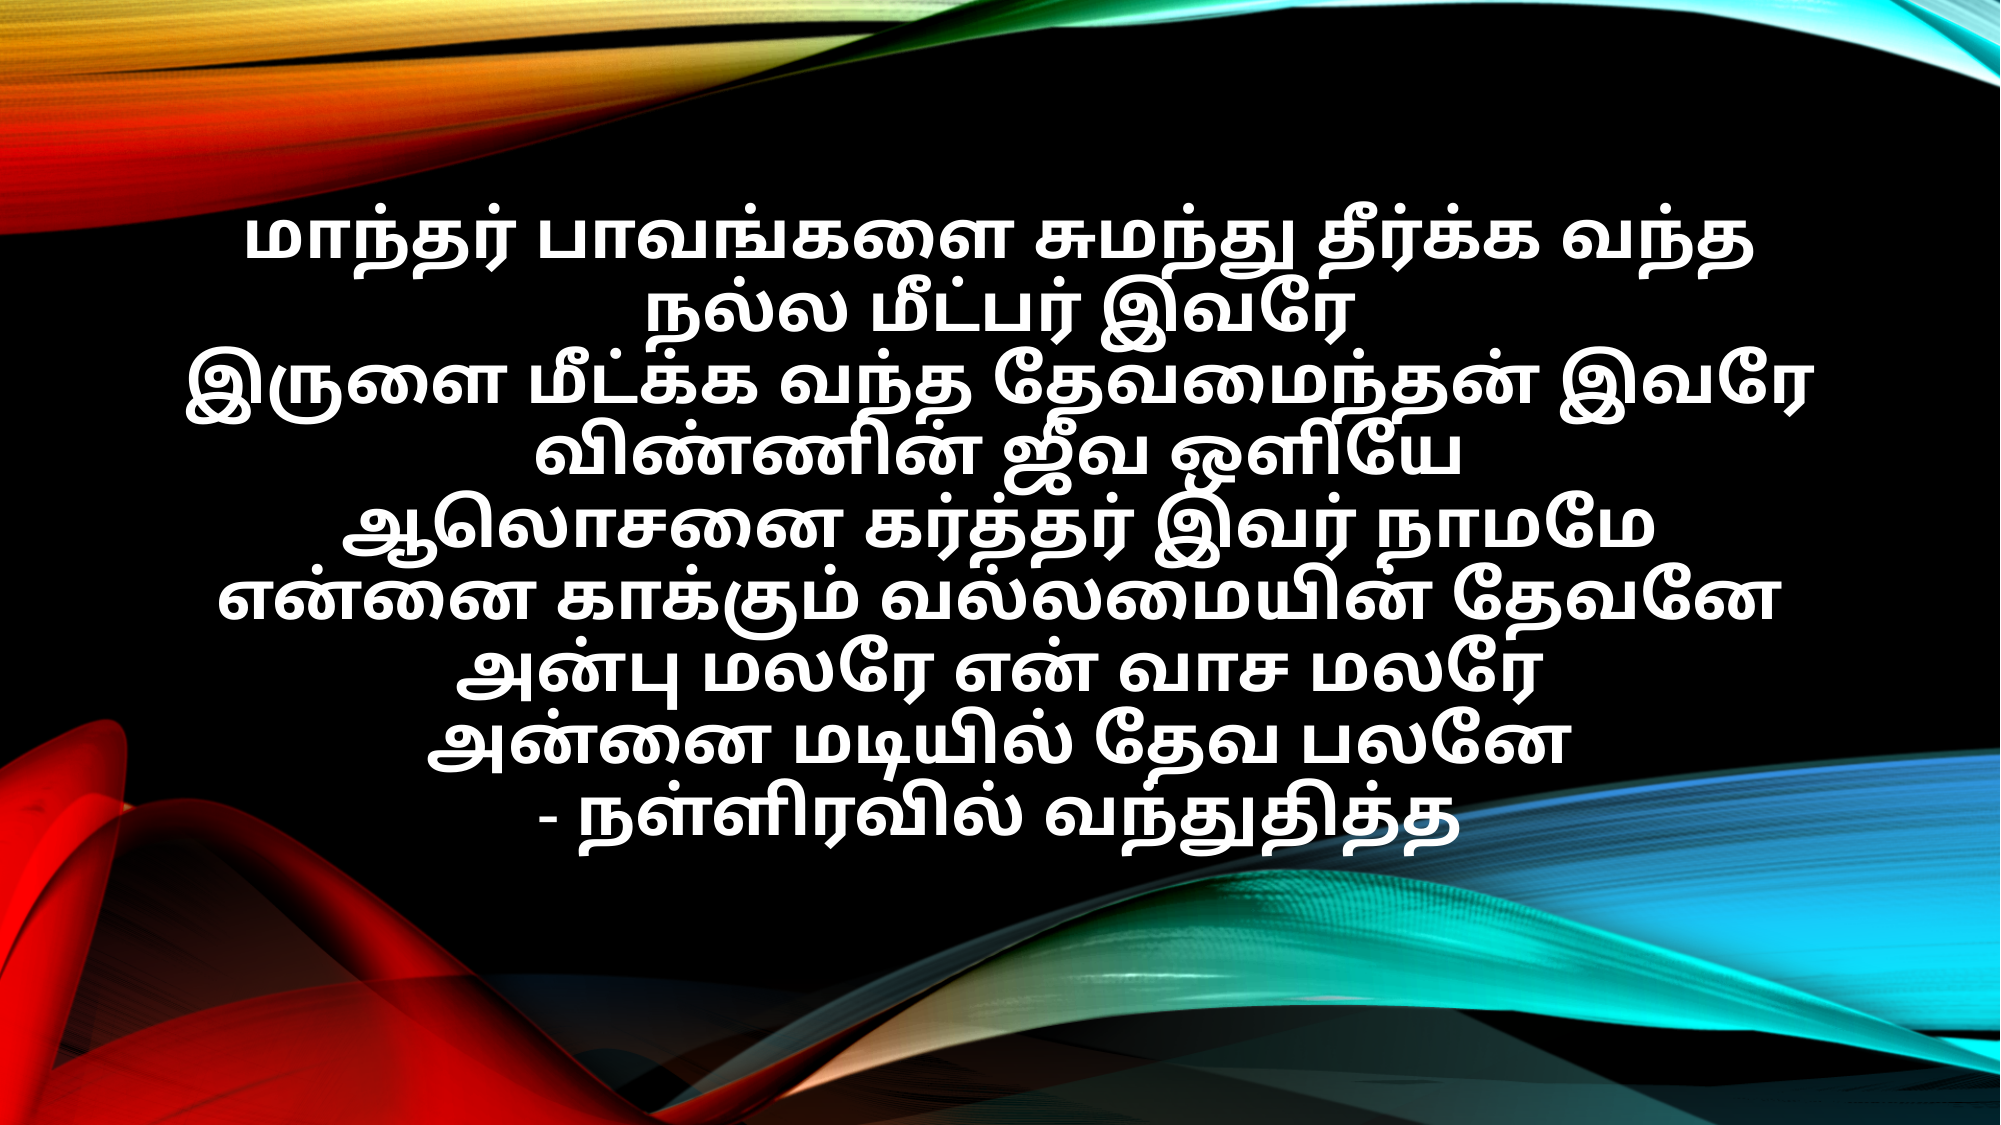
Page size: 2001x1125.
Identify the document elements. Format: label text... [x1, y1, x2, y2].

subtitle மாந்தர் பாவங்களை சுமந்து தீர்க்க வந்த நல்ல மீட்பர் இவரே இருளை மீட்க்க வந்த தேவமைந்தன் இவரே விண்ணின் ஜீவ ஒளியே ஆலொசனை கர்த்தர் இவர் நாமமே என்னை காக்கும் வல்லமையின் தேவனே அன்பு மலரே என் வாச மலரே அன்னை மடியில் தேவ பலனே - நள்ளிரவில் வந்துதித்த [0, 0, 2000, 1125]
